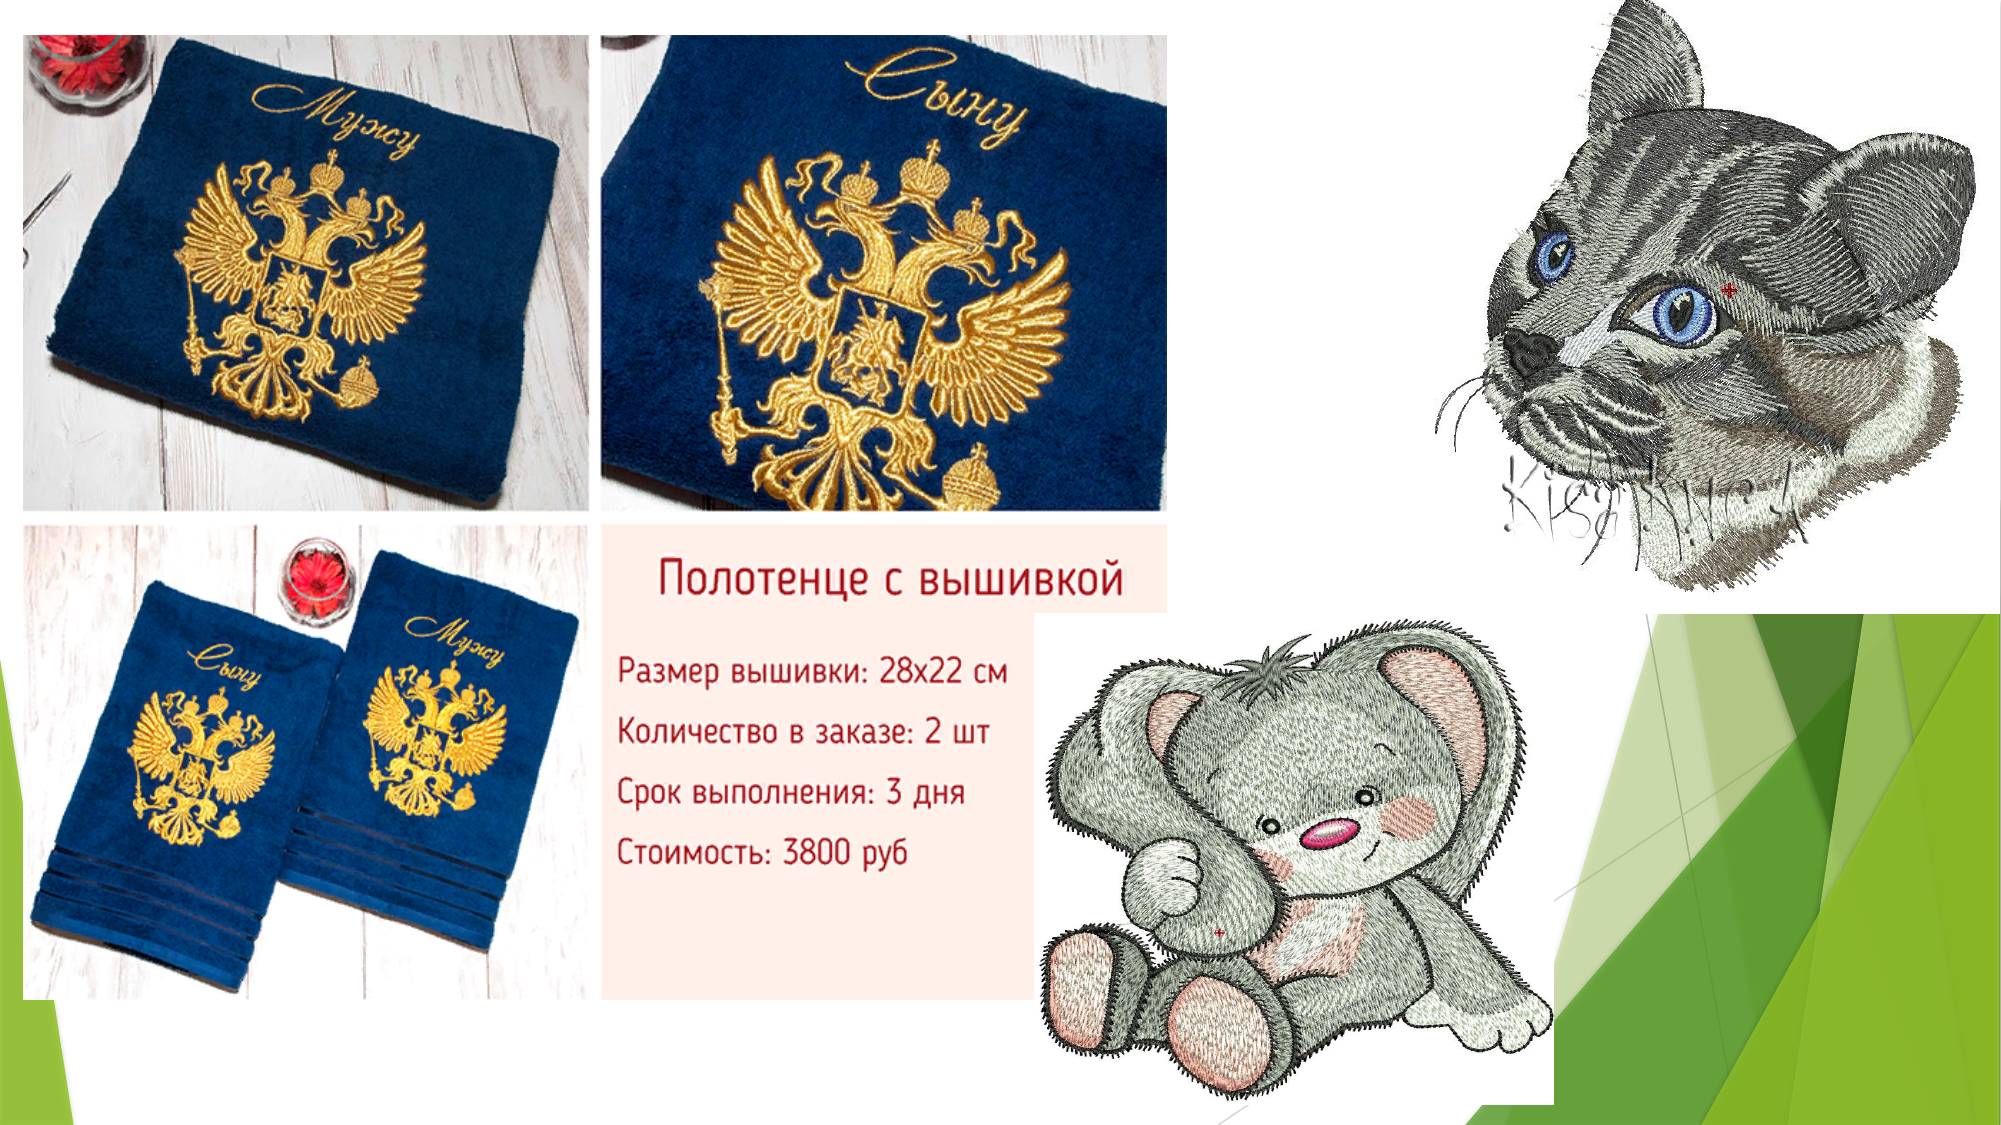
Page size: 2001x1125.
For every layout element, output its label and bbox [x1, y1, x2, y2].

list [1033, 613, 1555, 1105]
picture [22, 35, 1167, 1001]
picture [1421, 0, 2000, 615]
